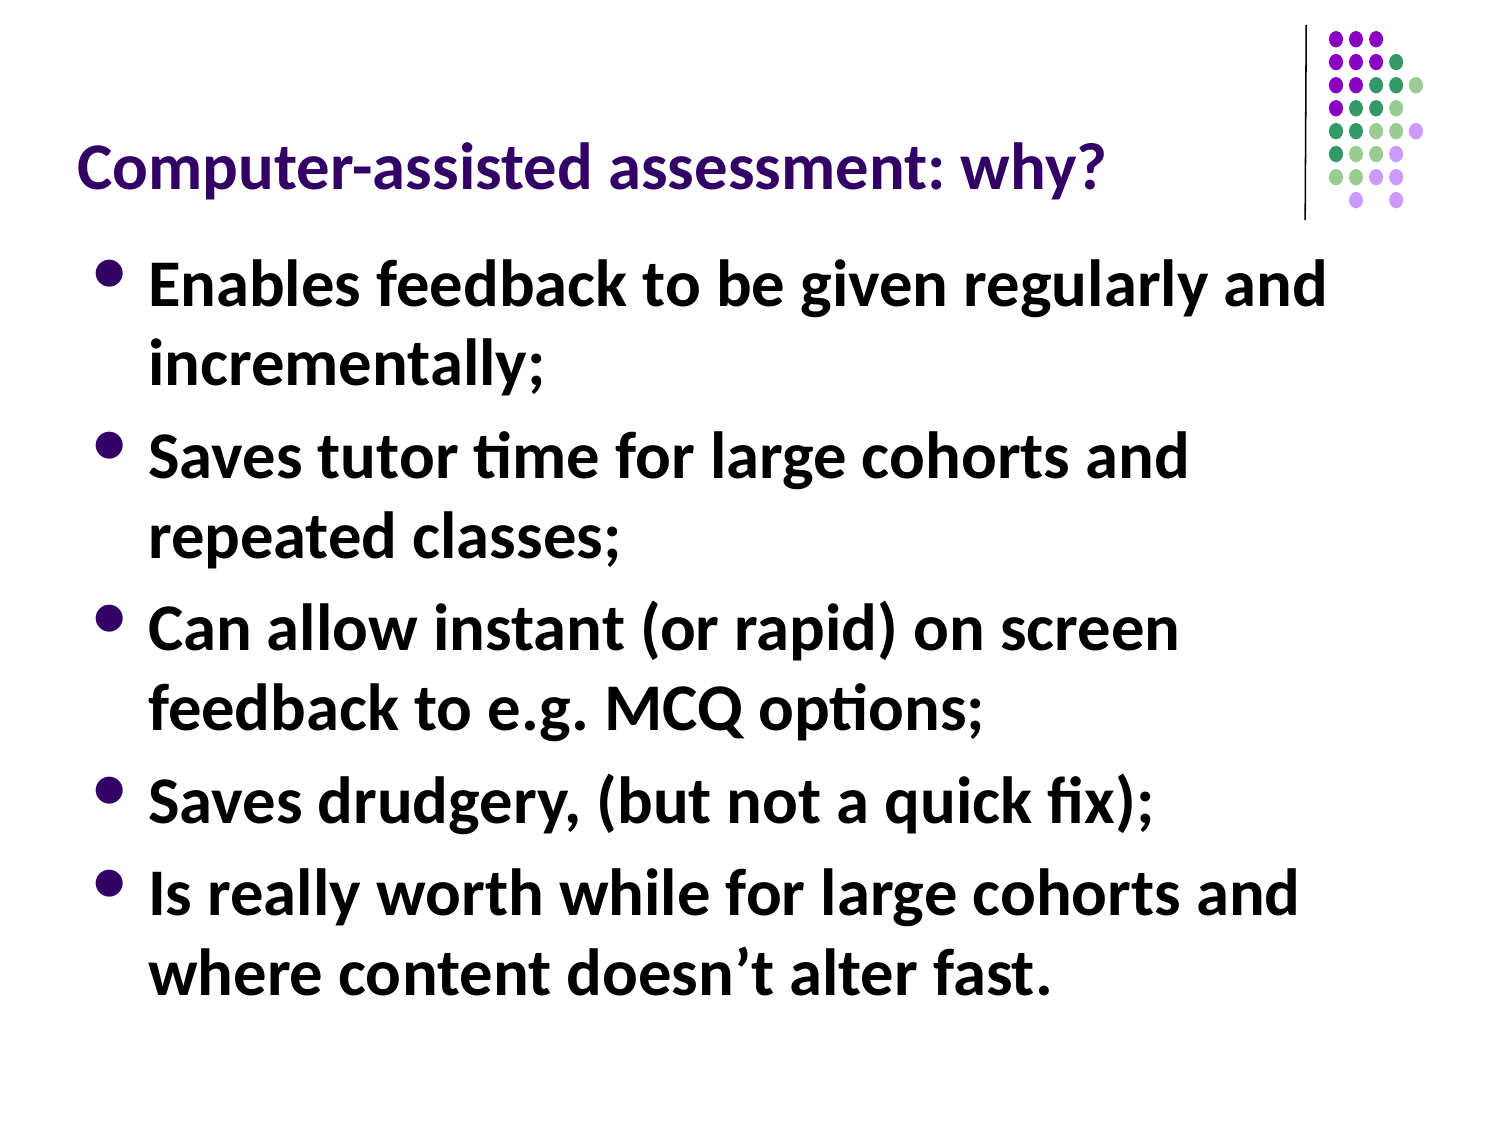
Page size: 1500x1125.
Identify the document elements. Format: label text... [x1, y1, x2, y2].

list Enables feedback to be given regularly and incrementally; Saves tutor time for large cohorts and repeated classes; Can allow instant (or rapid) on screen feedback to e.g. MCQ options; Saves drudgery, (but not a quick fix); Is really worth while for large cohorts and where content doesn’t alter fast. [76, 231, 1428, 1018]
title Computer-assisted assessment: why? [62, 34, 1438, 212]
